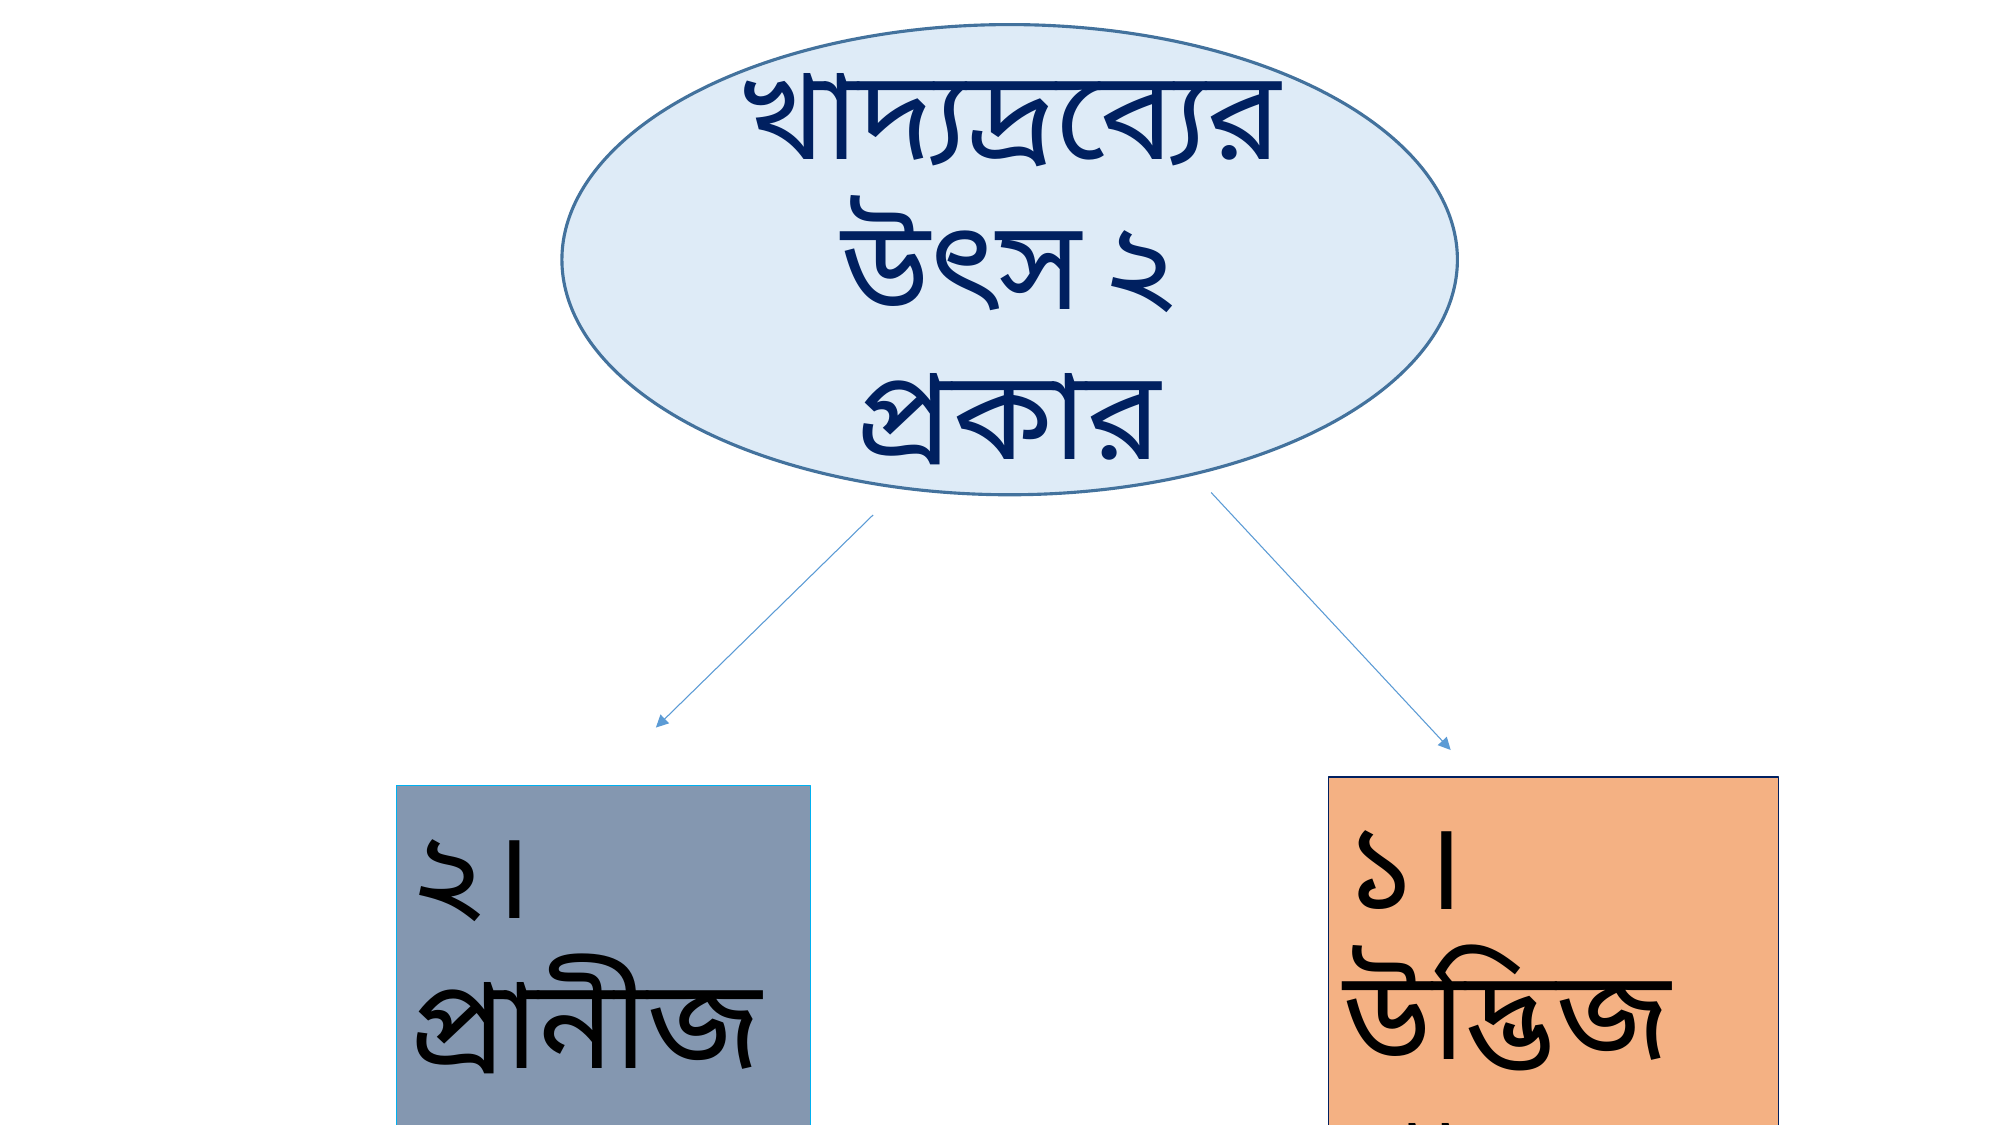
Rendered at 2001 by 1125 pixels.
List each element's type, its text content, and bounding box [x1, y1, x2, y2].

text_box খাদ্যদ্রব্যের উৎস ২ প্রকার [560, 23, 1459, 496]
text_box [655, 514, 874, 728]
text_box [1211, 492, 1451, 750]
text_box ২। প্রানীজ খাদ্যদ্রব্য [396, 785, 811, 1125]
text_box ১। উদ্ভিজ খাদ্যদ্রব্য [1328, 776, 1779, 1125]
